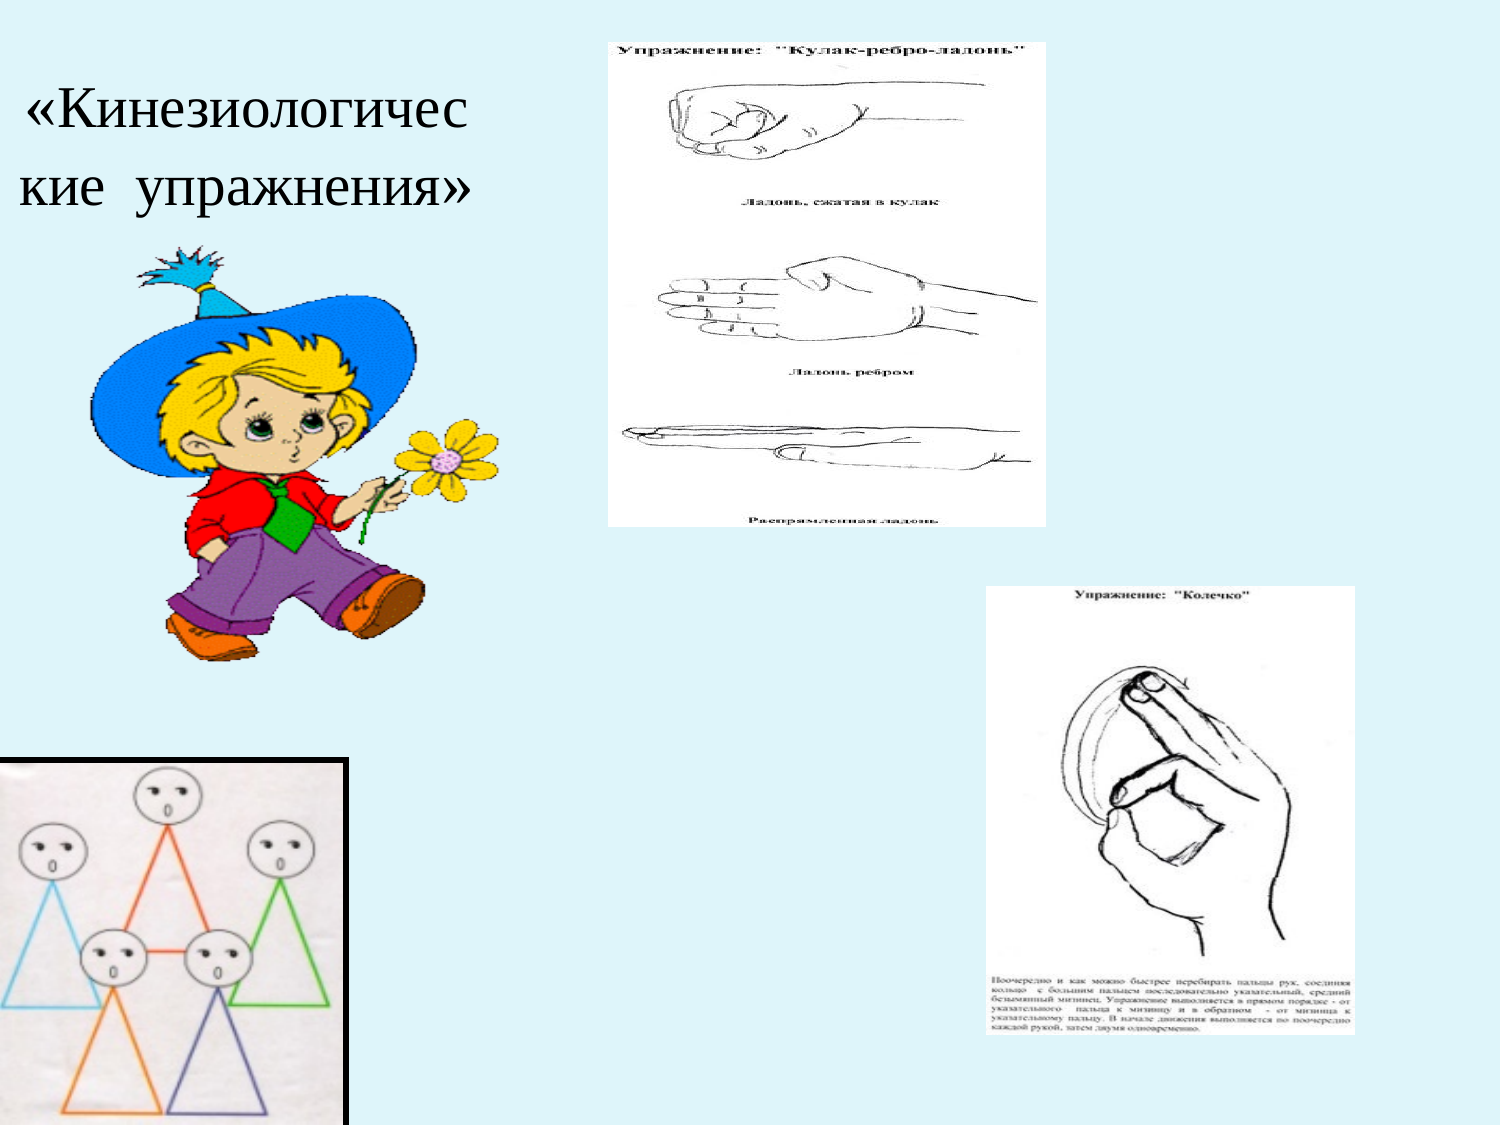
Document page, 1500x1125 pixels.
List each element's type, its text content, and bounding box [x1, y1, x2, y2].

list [0, 763, 343, 1125]
title «Кинезиологические упражнения» [0, 44, 494, 236]
picture [608, 42, 1046, 528]
picture [985, 585, 1356, 1036]
picture [76, 219, 514, 681]
